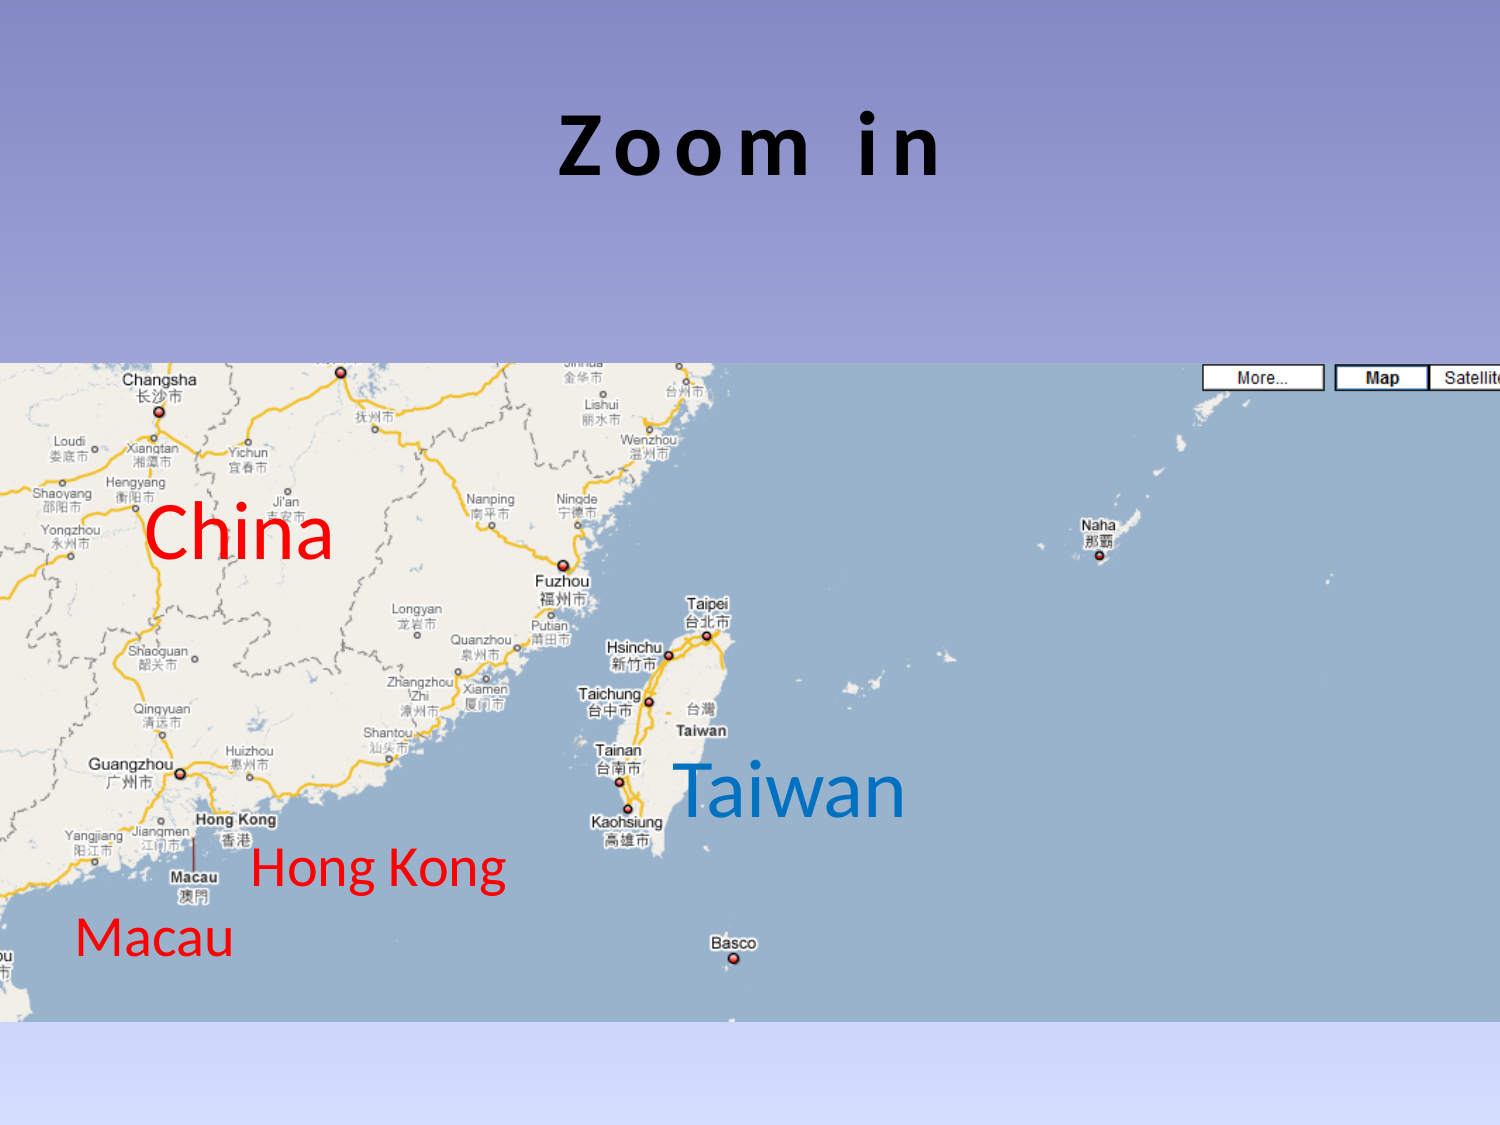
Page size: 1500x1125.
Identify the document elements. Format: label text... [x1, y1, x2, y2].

picture [0, 362, 1500, 1023]
title Zoom in [75, 45, 1425, 233]
